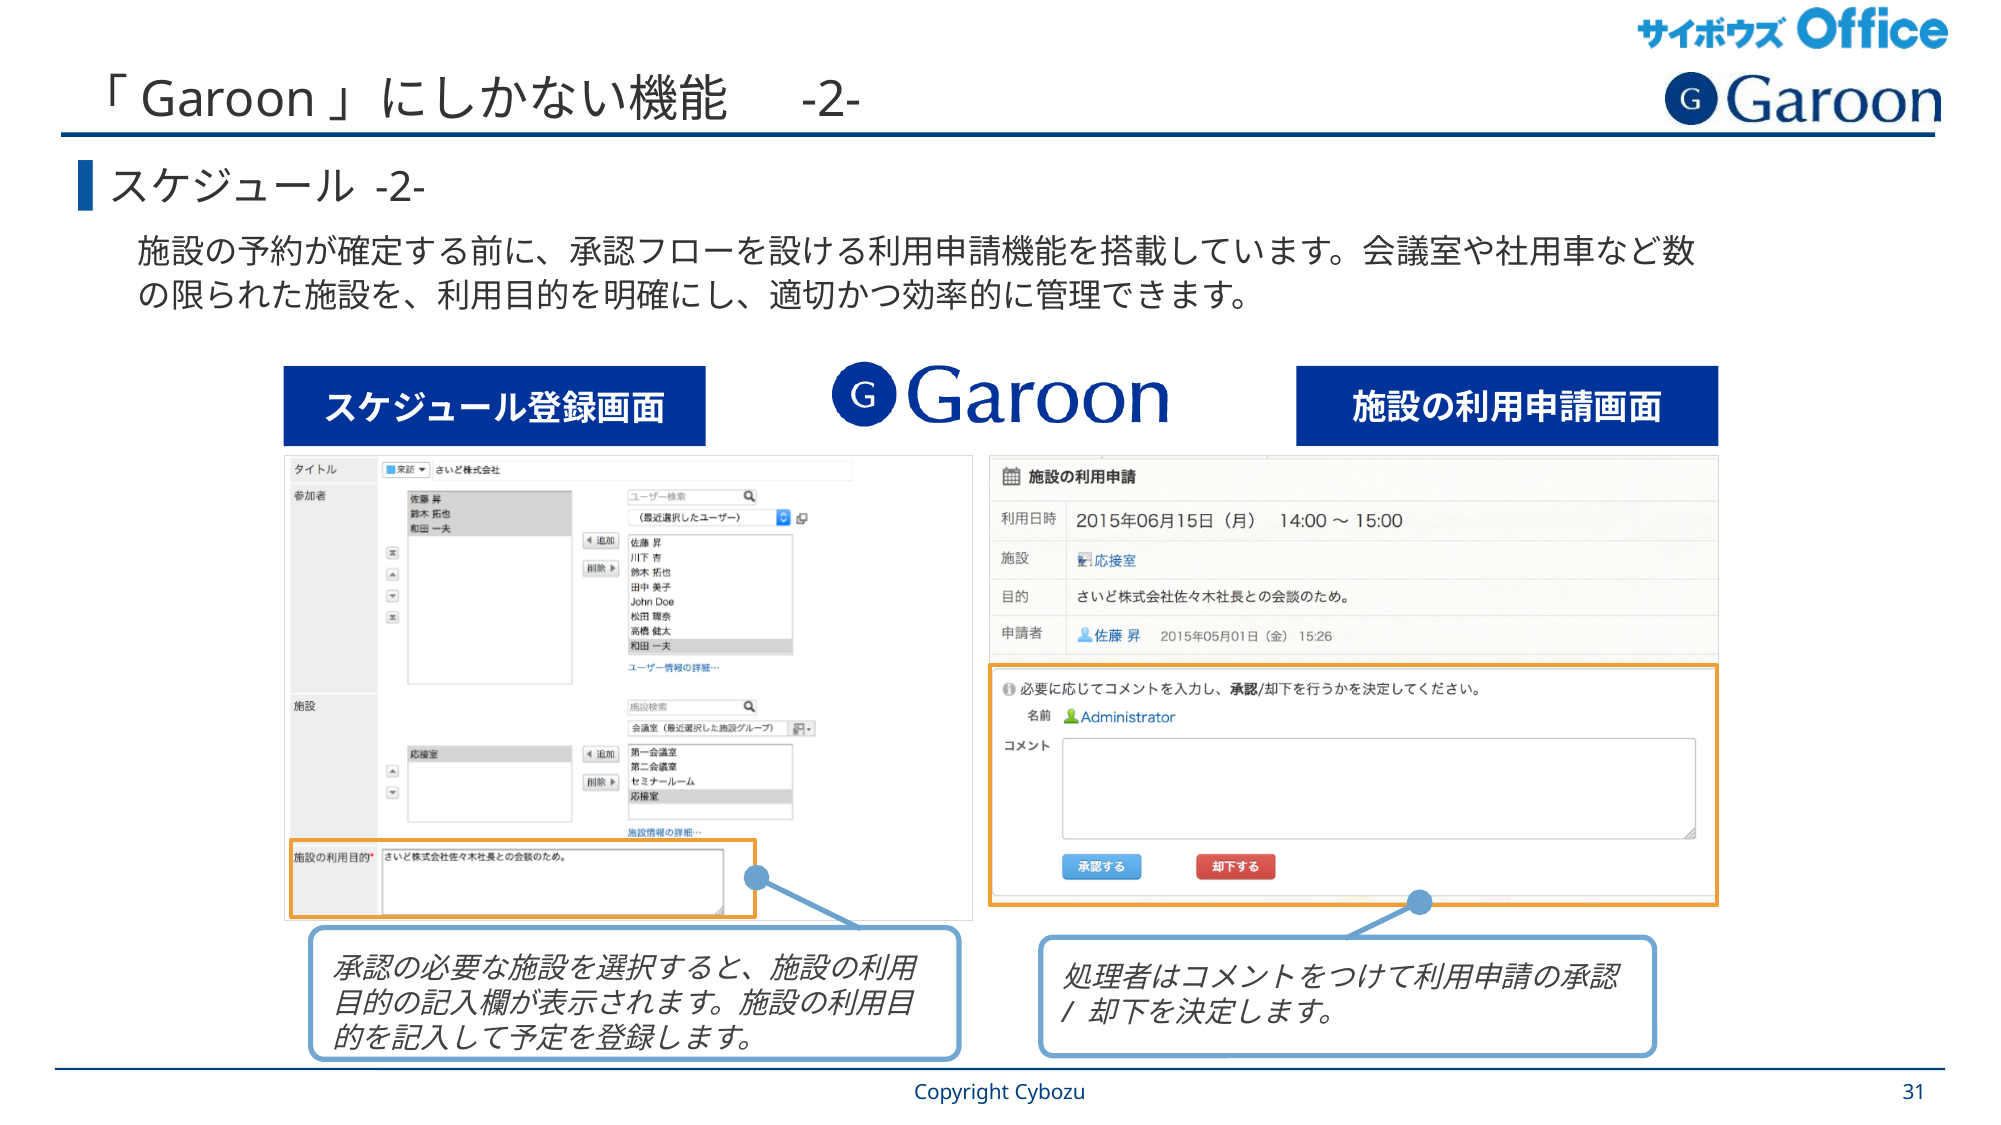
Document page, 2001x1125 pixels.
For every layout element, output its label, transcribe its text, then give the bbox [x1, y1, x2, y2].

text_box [756, 877, 859, 928]
list スケジュール -2- 施設の予約が確定する前に、承認フローを設ける利用申請機能を搭載しています。会議室や社用車など数の限られた施設を、利用目的を明確にし、適切かつ効率的に管理できます。 [63, 147, 1718, 438]
footer Copyright Cybozu [683, 1070, 1317, 1104]
picture [989, 454, 1720, 903]
picture [813, 341, 1187, 446]
text_box 承認の必要な施設を選択すると、施設の利用目的の記入欄が表示されます。施設の利用目的を記入して予定を登録します。 [308, 929, 962, 1062]
text_box スケジュール登録画面 [282, 364, 708, 448]
text_box 施設の利用申請画面 [1294, 364, 1720, 448]
picture [283, 454, 973, 921]
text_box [1347, 902, 1421, 938]
picture [1864, 72, 1941, 125]
picture [1630, 0, 1956, 57]
text_box 処理者はコメントをつけて利用申請の承認 / 却下を決定します。 [1038, 935, 1657, 1058]
slide_number 31 [1590, 1070, 1941, 1104]
title 「Garoon」にしかない機能 -2- [63, 59, 1864, 135]
